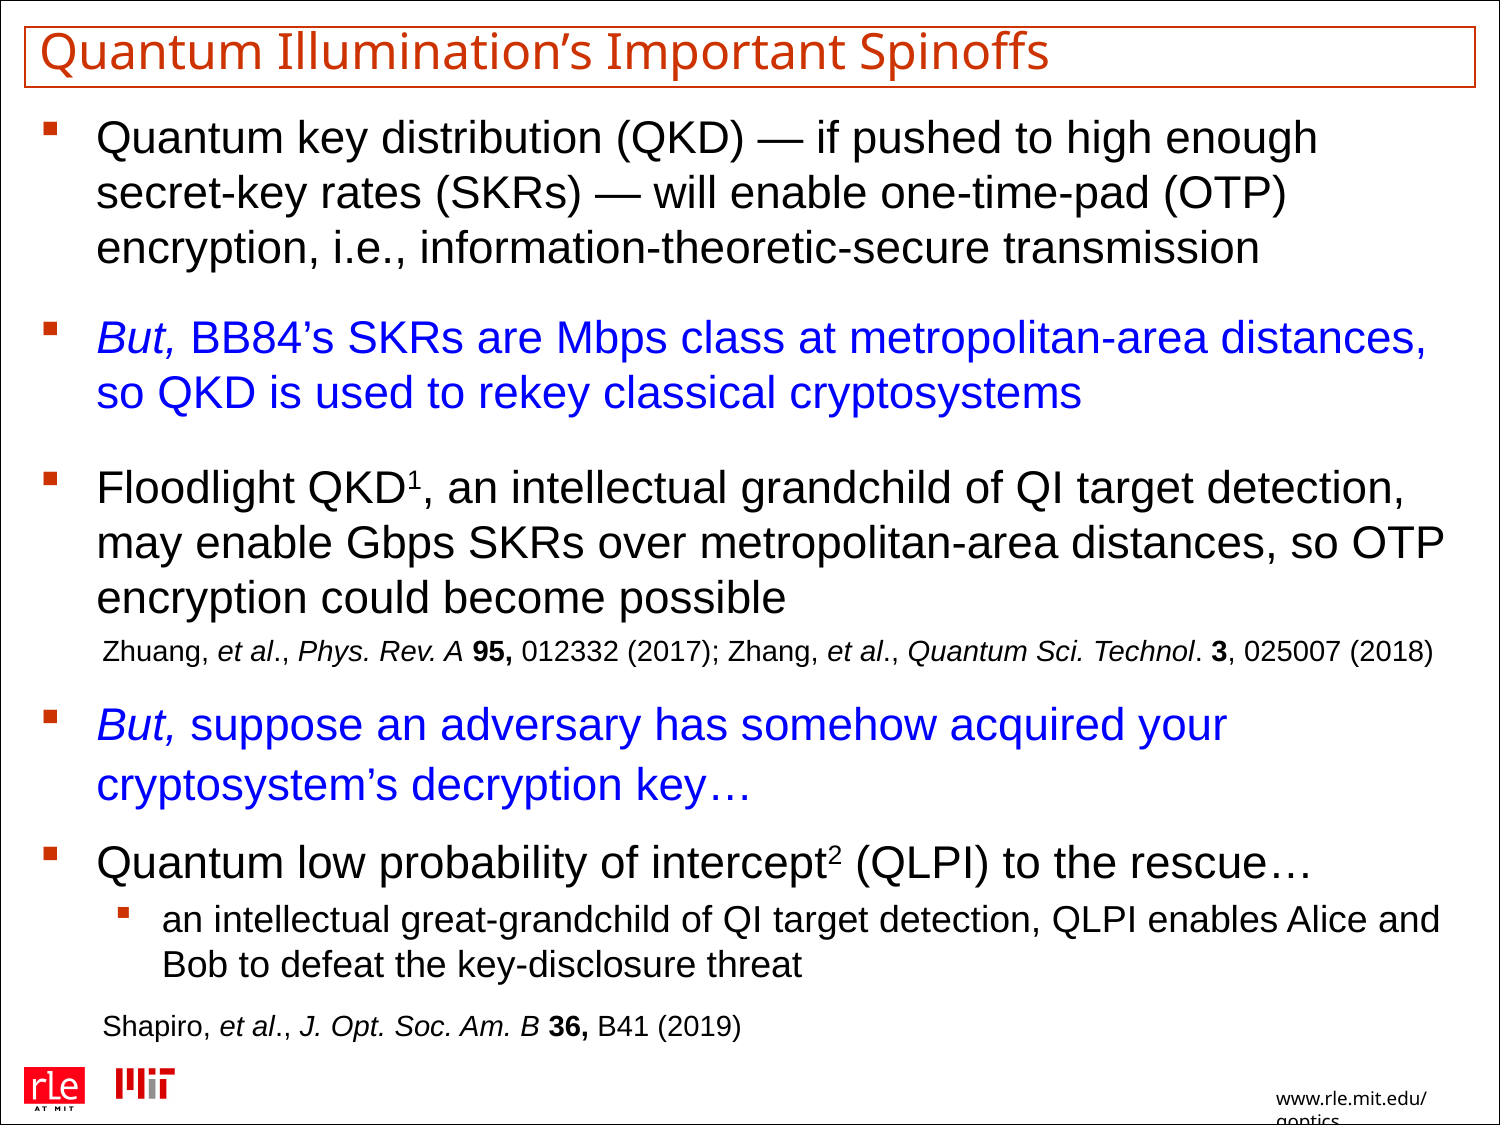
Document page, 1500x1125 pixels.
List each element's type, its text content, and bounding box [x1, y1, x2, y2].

text_box Quantum key distribution (QKD) — if pushed to high enough secret-key rates (SKRs) — will enable one-time-pad (OTP) encryption, i.e., information-theoretic-secure transmission [24, 99, 1475, 299]
text_box But, suppose an adversary has somehow acquired your cryptosystem’s decryption key… [24, 687, 1475, 824]
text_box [24, 449, 1476, 676]
picture [24, 1067, 85, 1111]
text_box But, BB84’s SKRs are Mbps class at metropolitan-area distances, so QKD is used to rekey classical cryptosystems [24, 299, 1475, 438]
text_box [24, 824, 1476, 1051]
title Quantum Illumination’s Important Spinoffs [24, 26, 1476, 88]
picture [115, 1067, 175, 1100]
